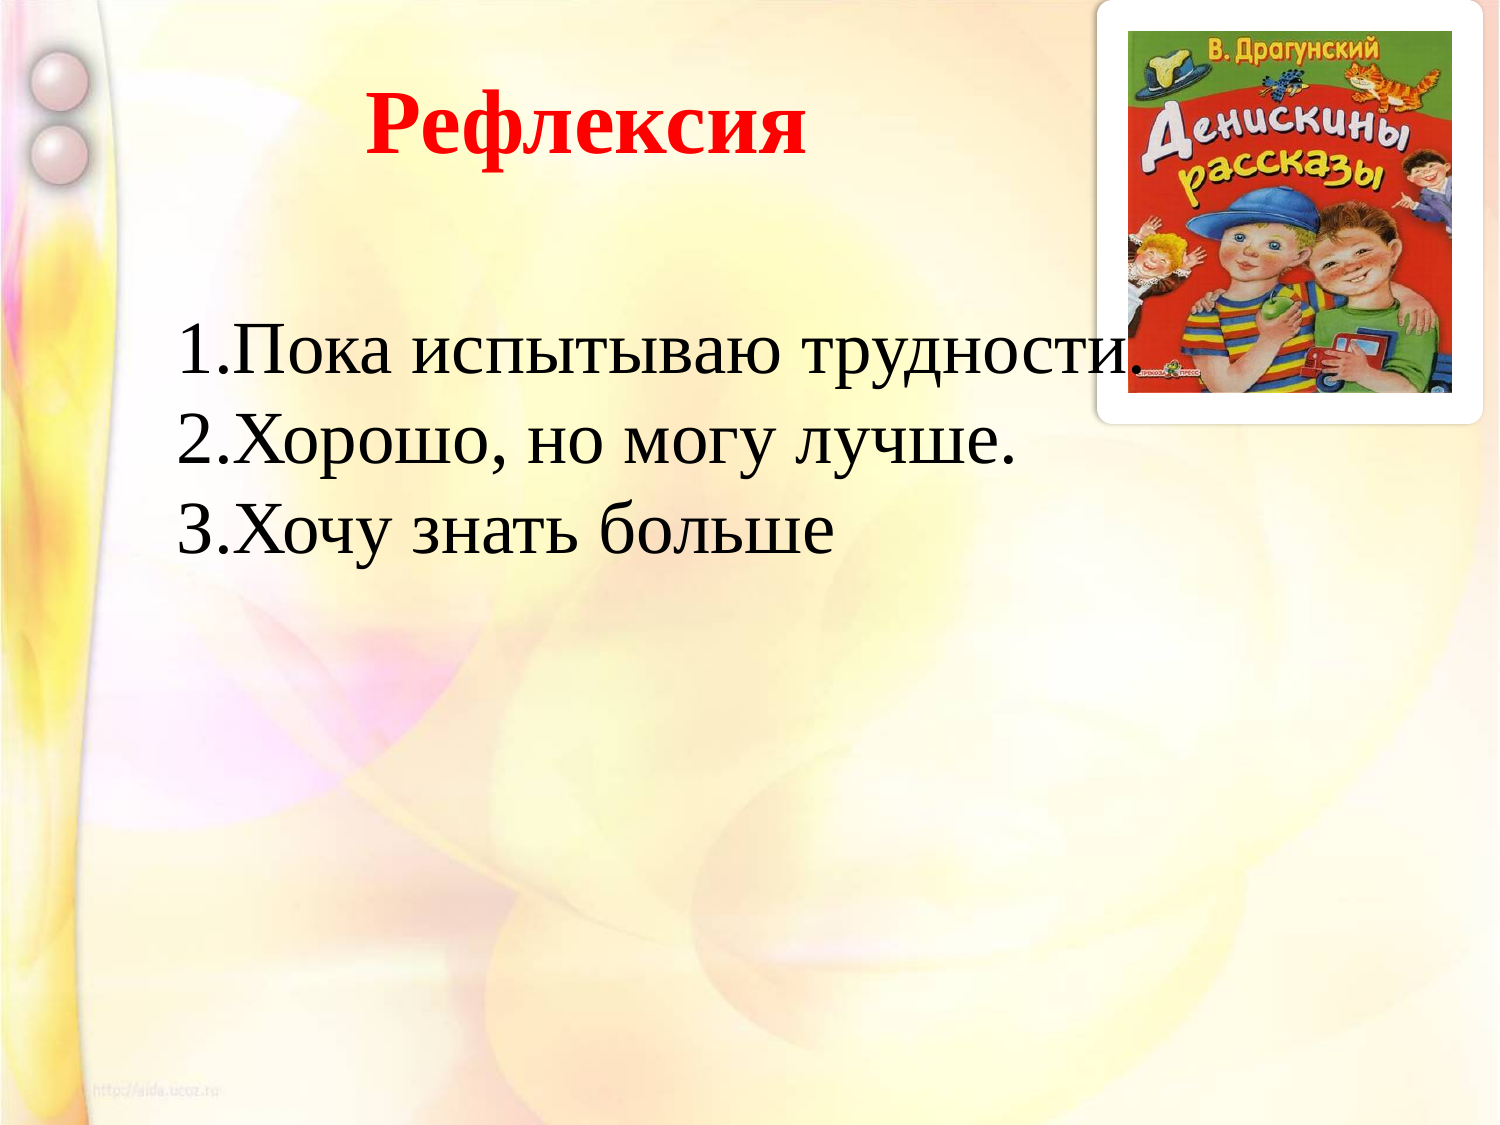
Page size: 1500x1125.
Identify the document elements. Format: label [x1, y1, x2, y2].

picture [1127, 30, 1453, 393]
list [0, 0, 1500, 1125]
